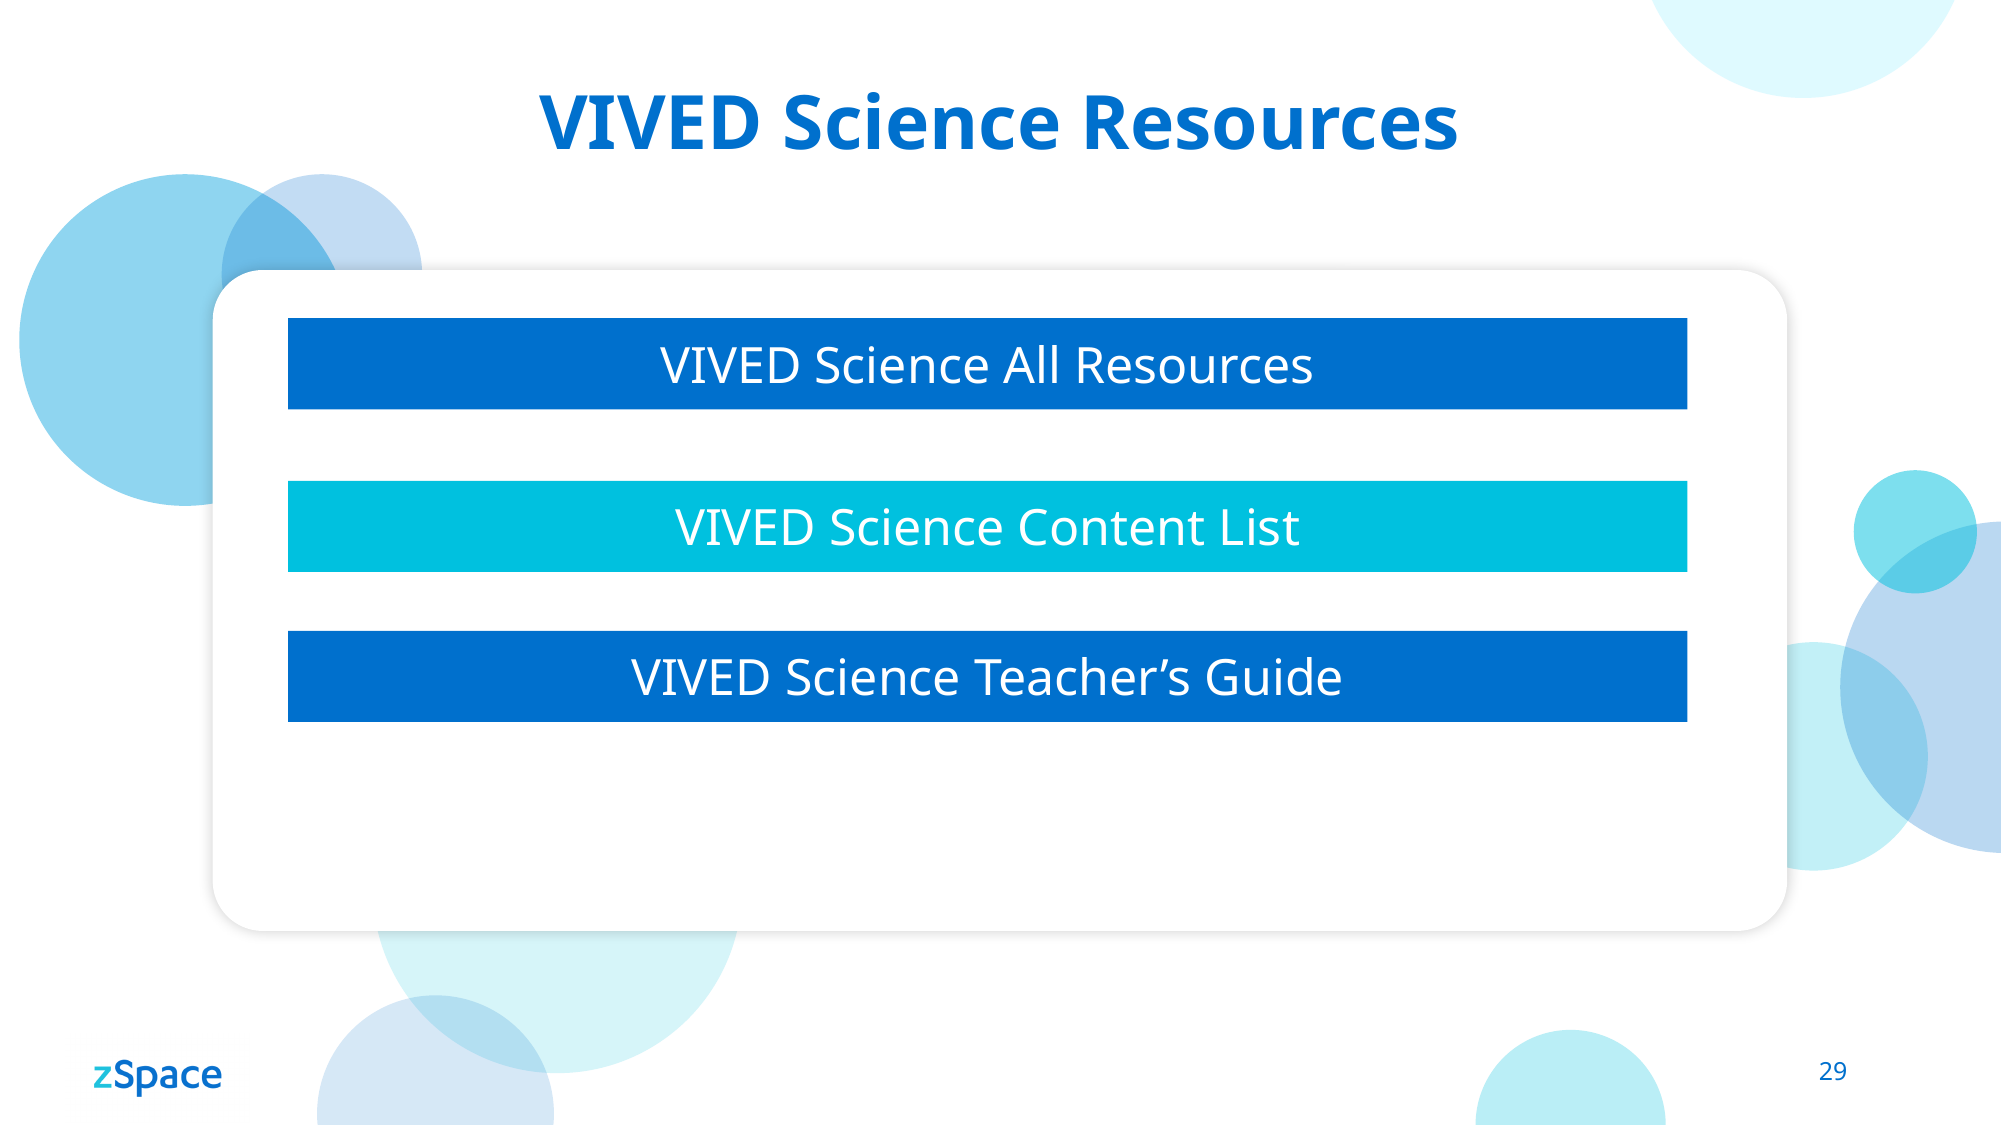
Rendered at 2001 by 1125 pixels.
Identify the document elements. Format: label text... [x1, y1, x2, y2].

text_box VIVED Science Content List [288, 480, 1688, 572]
slide_number 29 [1412, 1042, 1863, 1103]
title VIVED Science Resources [137, 59, 1863, 191]
text_box VIVED Science All Resources [288, 318, 1688, 410]
picture [65, 1033, 250, 1123]
text_box VIVED Science Teacher’s Guide [288, 630, 1688, 722]
